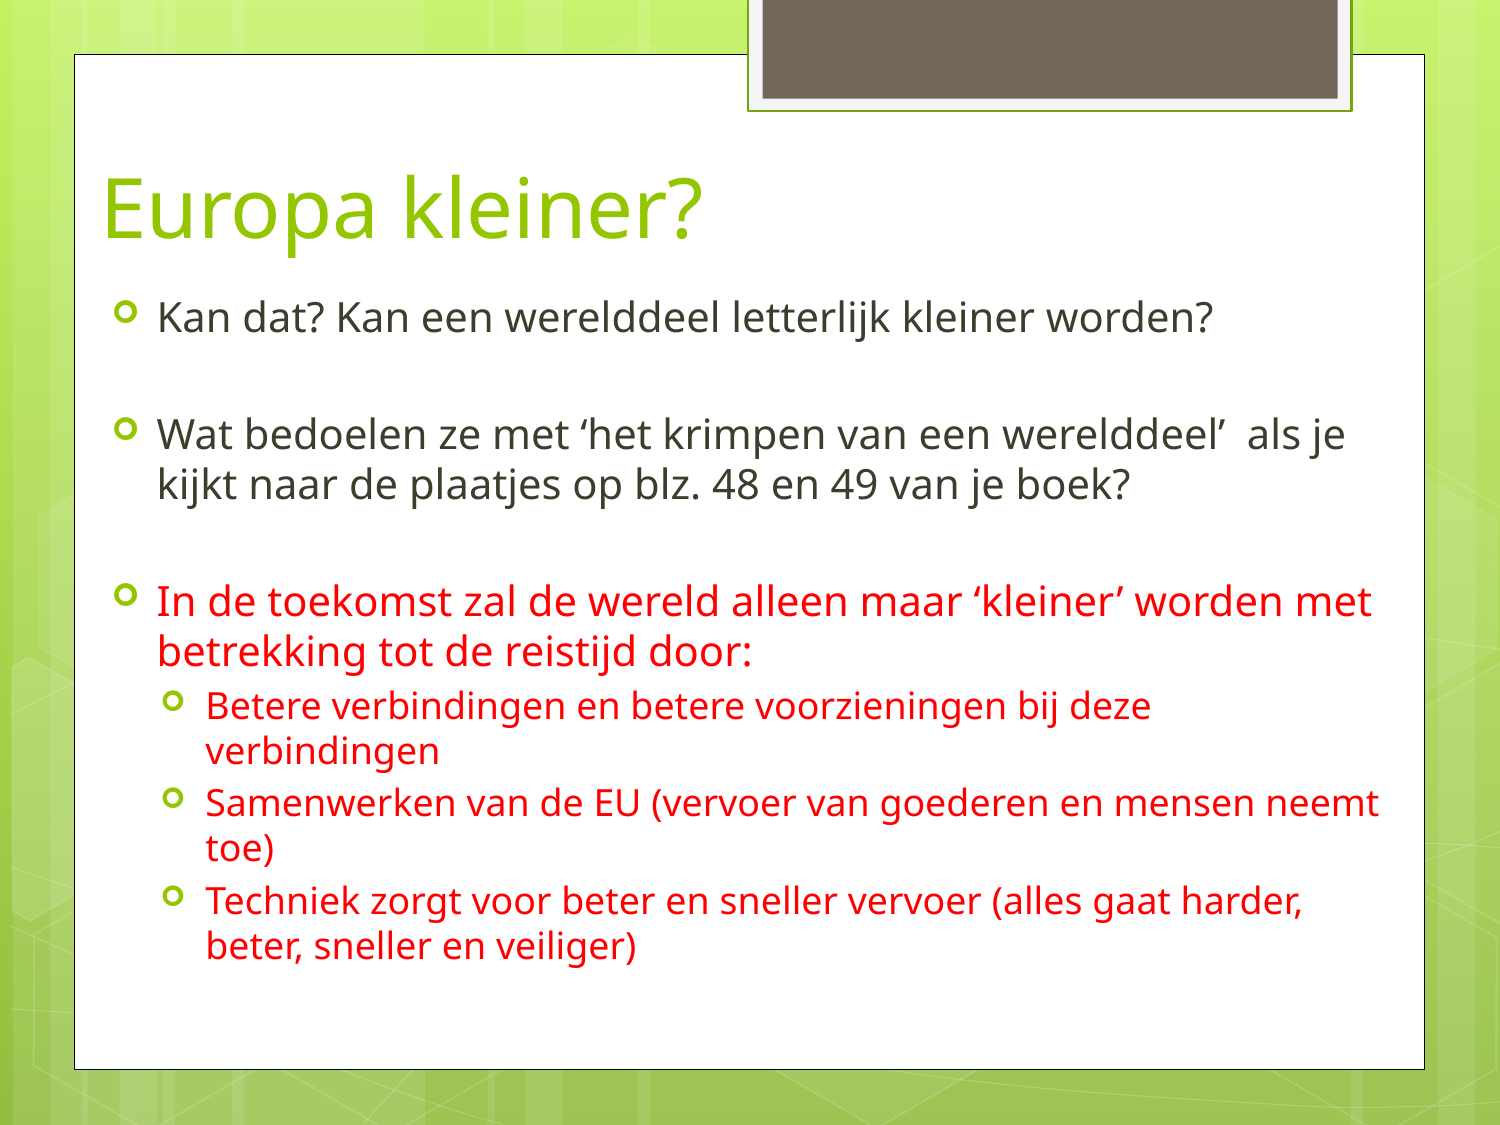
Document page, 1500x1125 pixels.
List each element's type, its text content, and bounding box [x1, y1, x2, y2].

title Europa kleiner? [85, 74, 1413, 263]
list Kan dat? Kan een werelddeel letterlijk kleiner worden? Wat bedoelen ze met ‘het krimpen van een werelddeel’ als je kijkt naar de plaatjes op blz. 48 en 49 van je boek? In de toekomst zal de wereld alleen maar ‘kleiner’ worden met betrekking tot de reistijd door: Betere verbindingen en betere voorzieningen bij deze verbindingen Samenwerken van de EU (vervoer van goederen en mensen neemt toe) Techniek zorgt voor beter en sneller vervoer (alles gaat harder, beter, sneller en veiliger) [85, 283, 1413, 1045]
